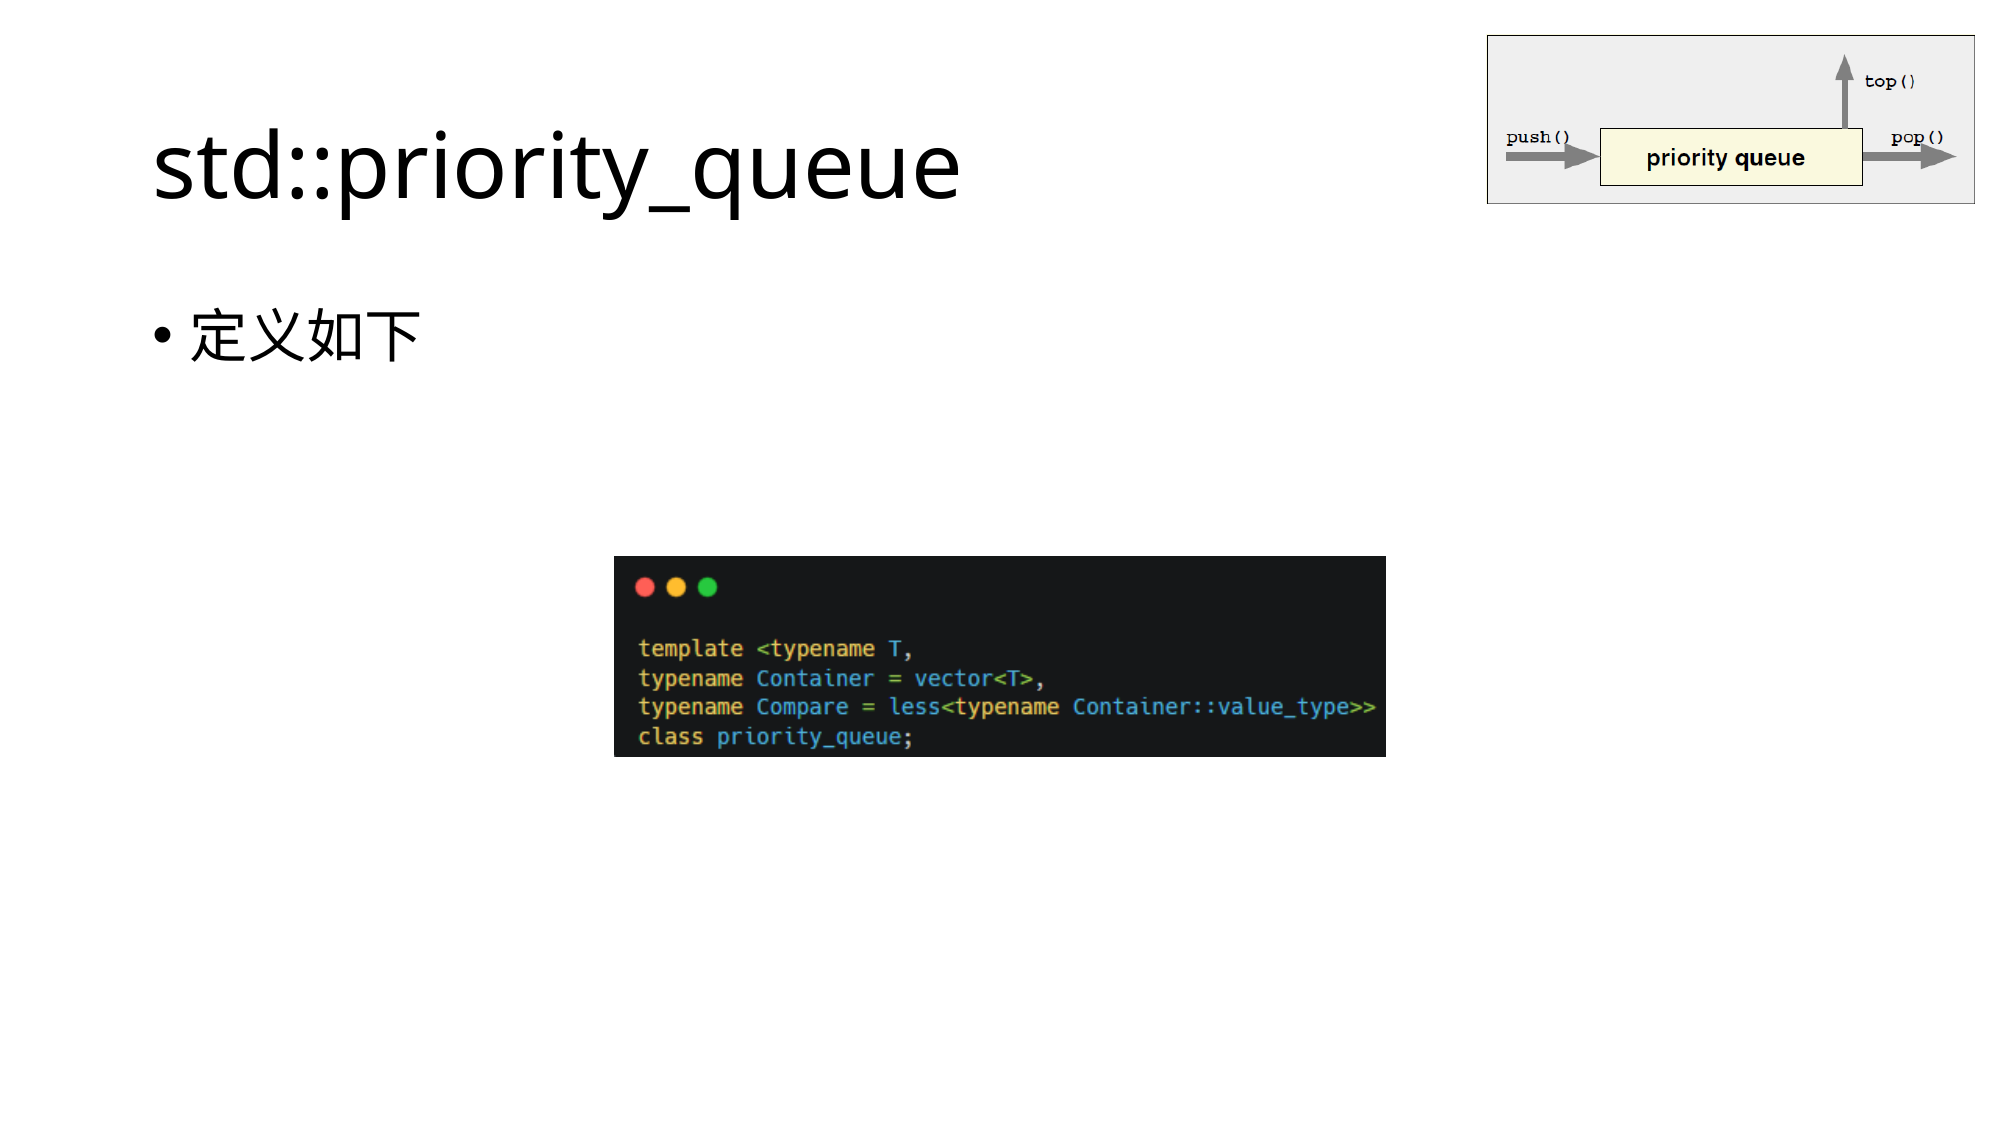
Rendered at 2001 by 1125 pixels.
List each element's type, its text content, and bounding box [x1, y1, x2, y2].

picture [614, 556, 1386, 757]
list 定义如下 [137, 299, 1863, 1014]
picture [1486, 34, 1975, 204]
title std::priority_queue [137, 59, 1863, 278]
